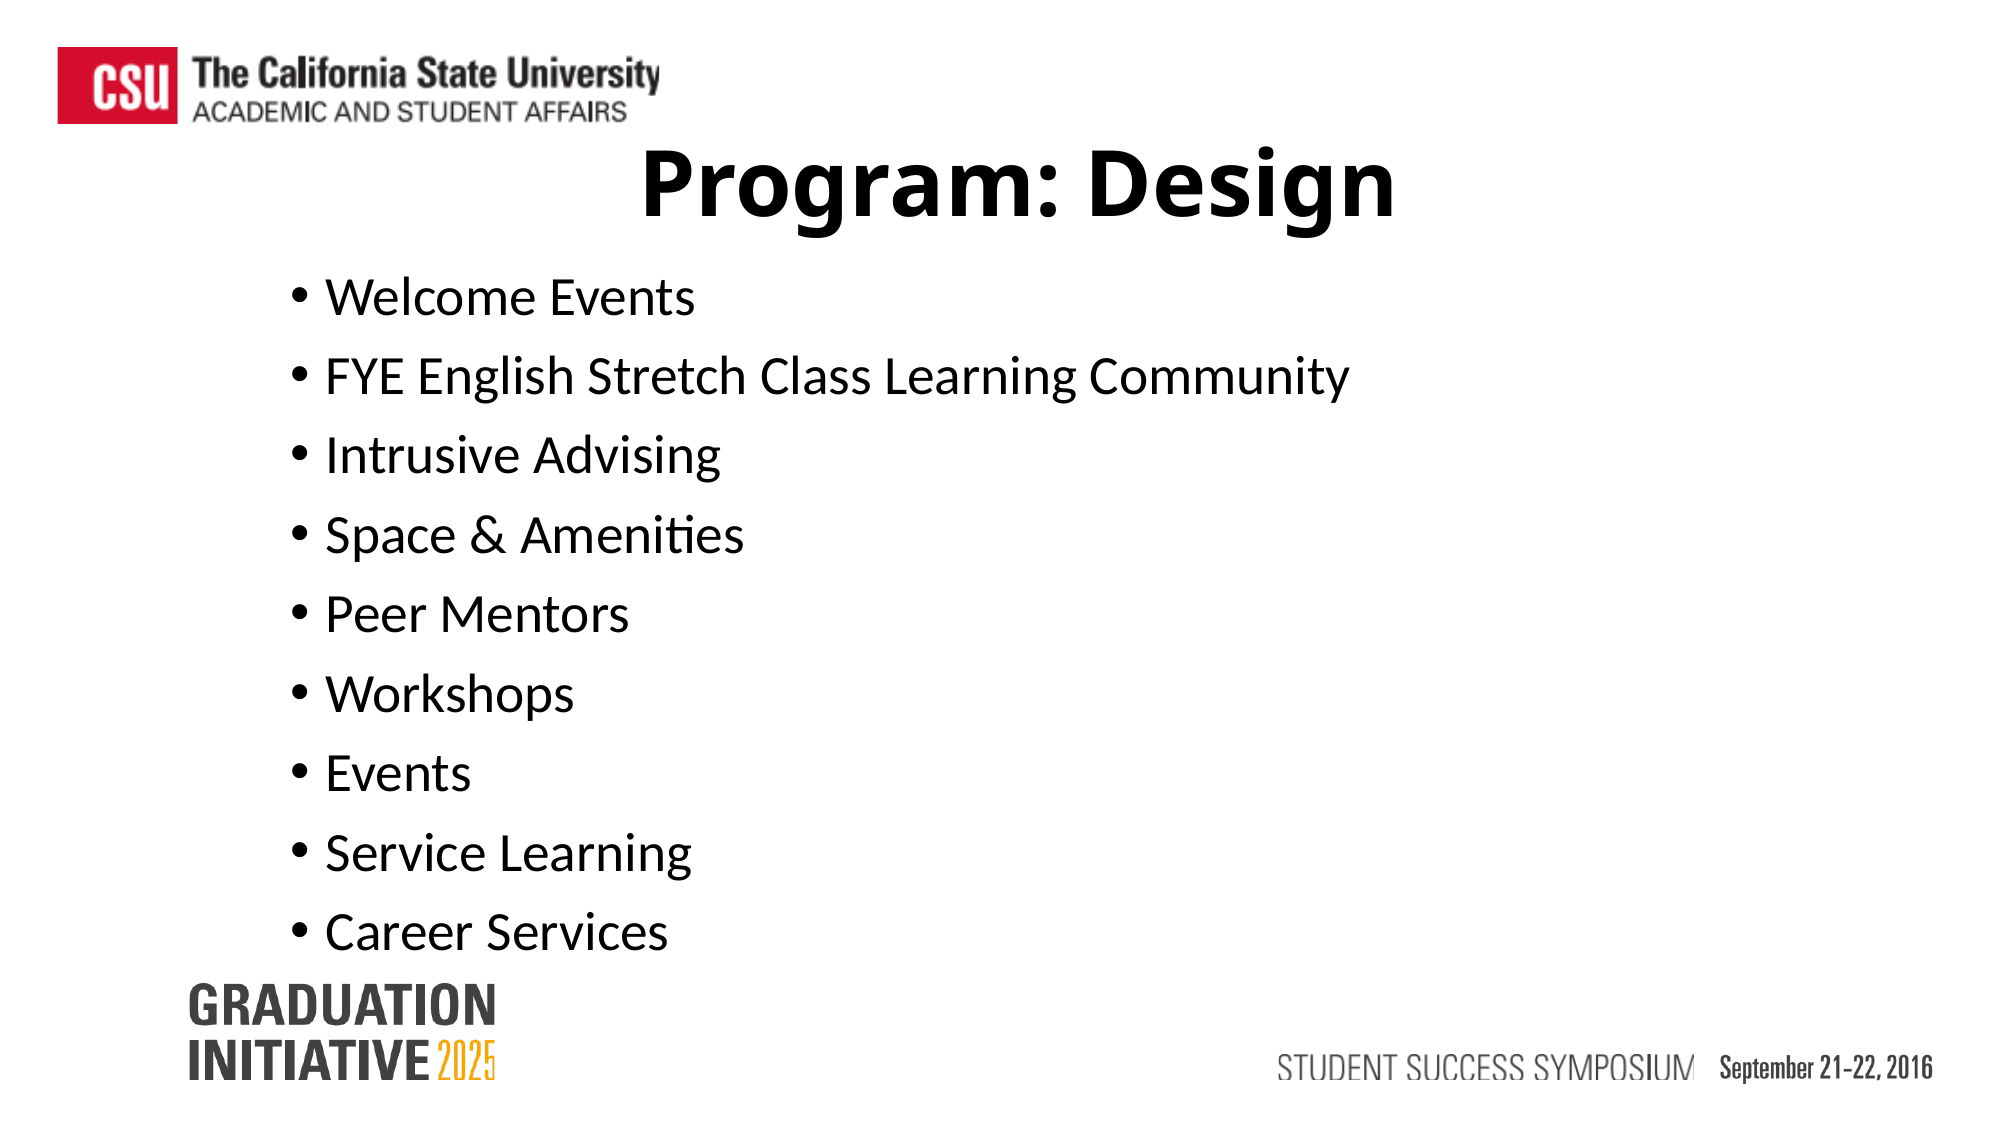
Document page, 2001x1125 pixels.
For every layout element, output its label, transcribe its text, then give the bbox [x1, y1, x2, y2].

picture [1693, 1048, 1959, 1093]
list Welcome Events FYE English Stretch Class Learning Community Intrusive Advising Space & Amenities Peer Mentors Workshops Events Service Learning Career Services [275, 259, 2000, 974]
title Program: Design [156, 78, 1882, 296]
